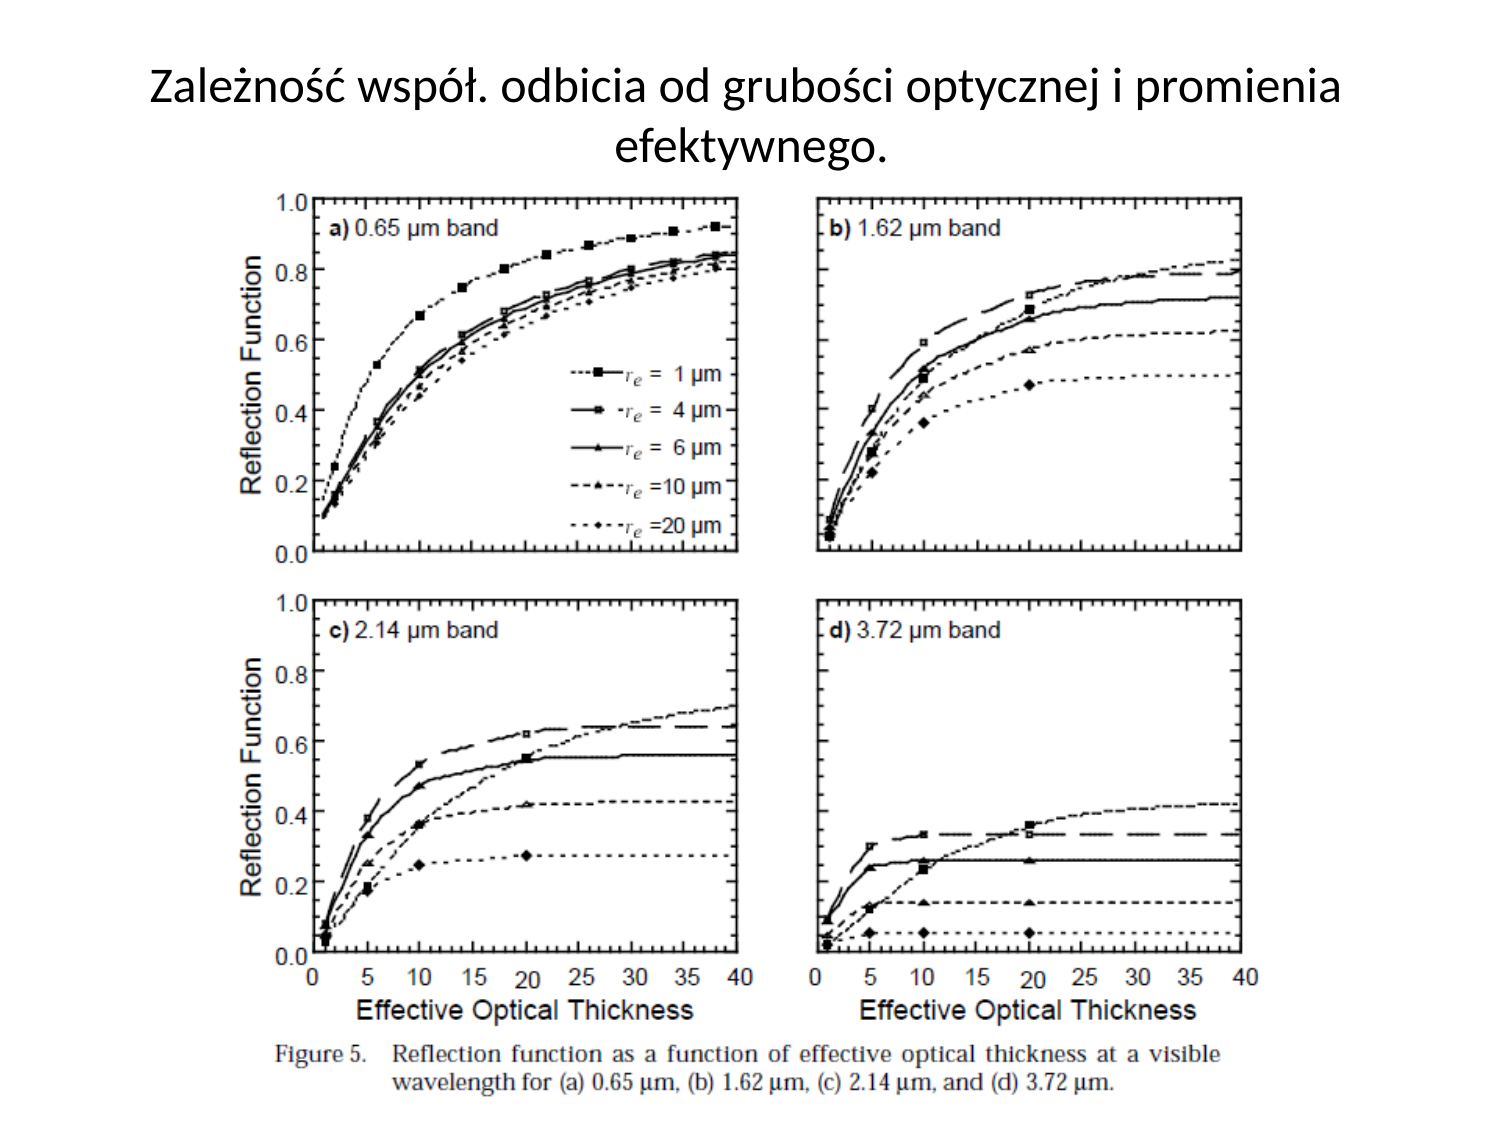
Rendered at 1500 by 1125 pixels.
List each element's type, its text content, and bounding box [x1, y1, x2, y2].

picture [191, 183, 1330, 1107]
title Zależność współ. odbicia od grubości optycznej i promienia efektywnego. [76, 19, 1427, 207]
